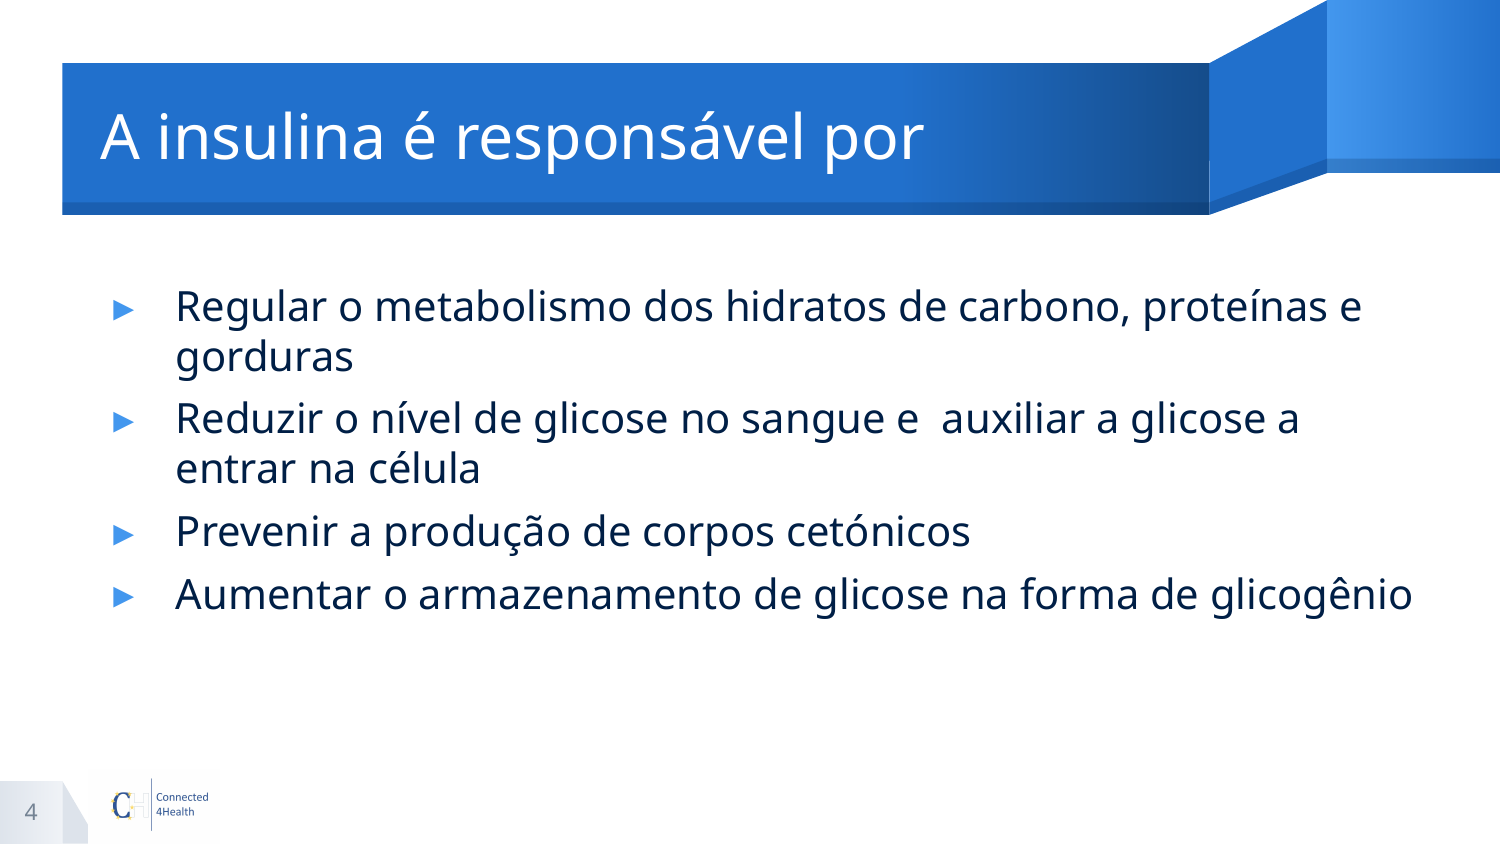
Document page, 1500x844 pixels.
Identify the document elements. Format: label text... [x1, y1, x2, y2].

slide_number 4 [0, 781, 63, 844]
title A insulina é responsável por [100, 64, 1210, 215]
picture [88, 769, 220, 844]
list Regular o metabolismo dos hidratos de carbono, proteínas e gorduras Reduzir o nível de glicose no sangue e auxiliar a glicose a entrar na célula Prevenir a produção de corpos cetónicos Aumentar o armazenamento de glicose na forma de glicogênio [100, 279, 1424, 744]
